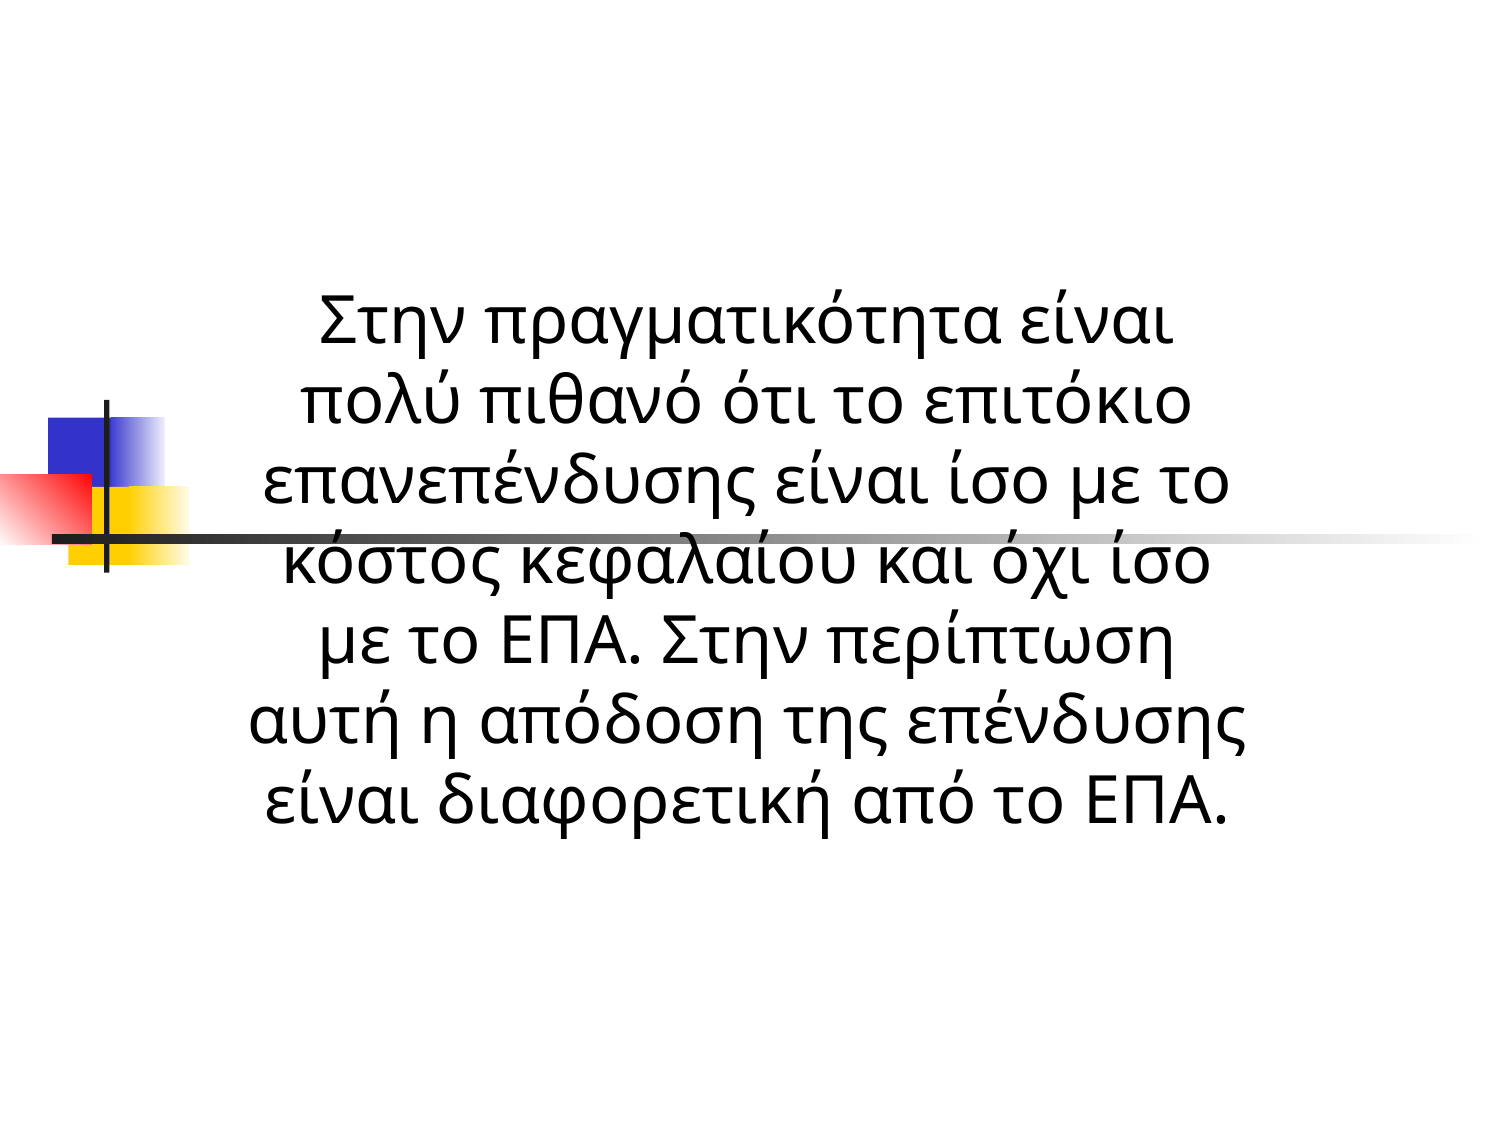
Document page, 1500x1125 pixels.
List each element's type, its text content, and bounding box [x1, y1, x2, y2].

subtitle Στην πραγματικότητα είναι πολύ πιθανό ότι το επιτόκιο επανεπένδυσης είναι ίσο με το κόστος κεφαλαίου και όχι ίσο με το ΕΠΑ. Στην περίπτωση αυτή η απόδοση της επένδυσης είναι διαφορετική από το ΕΠΑ. [222, 269, 1273, 558]
